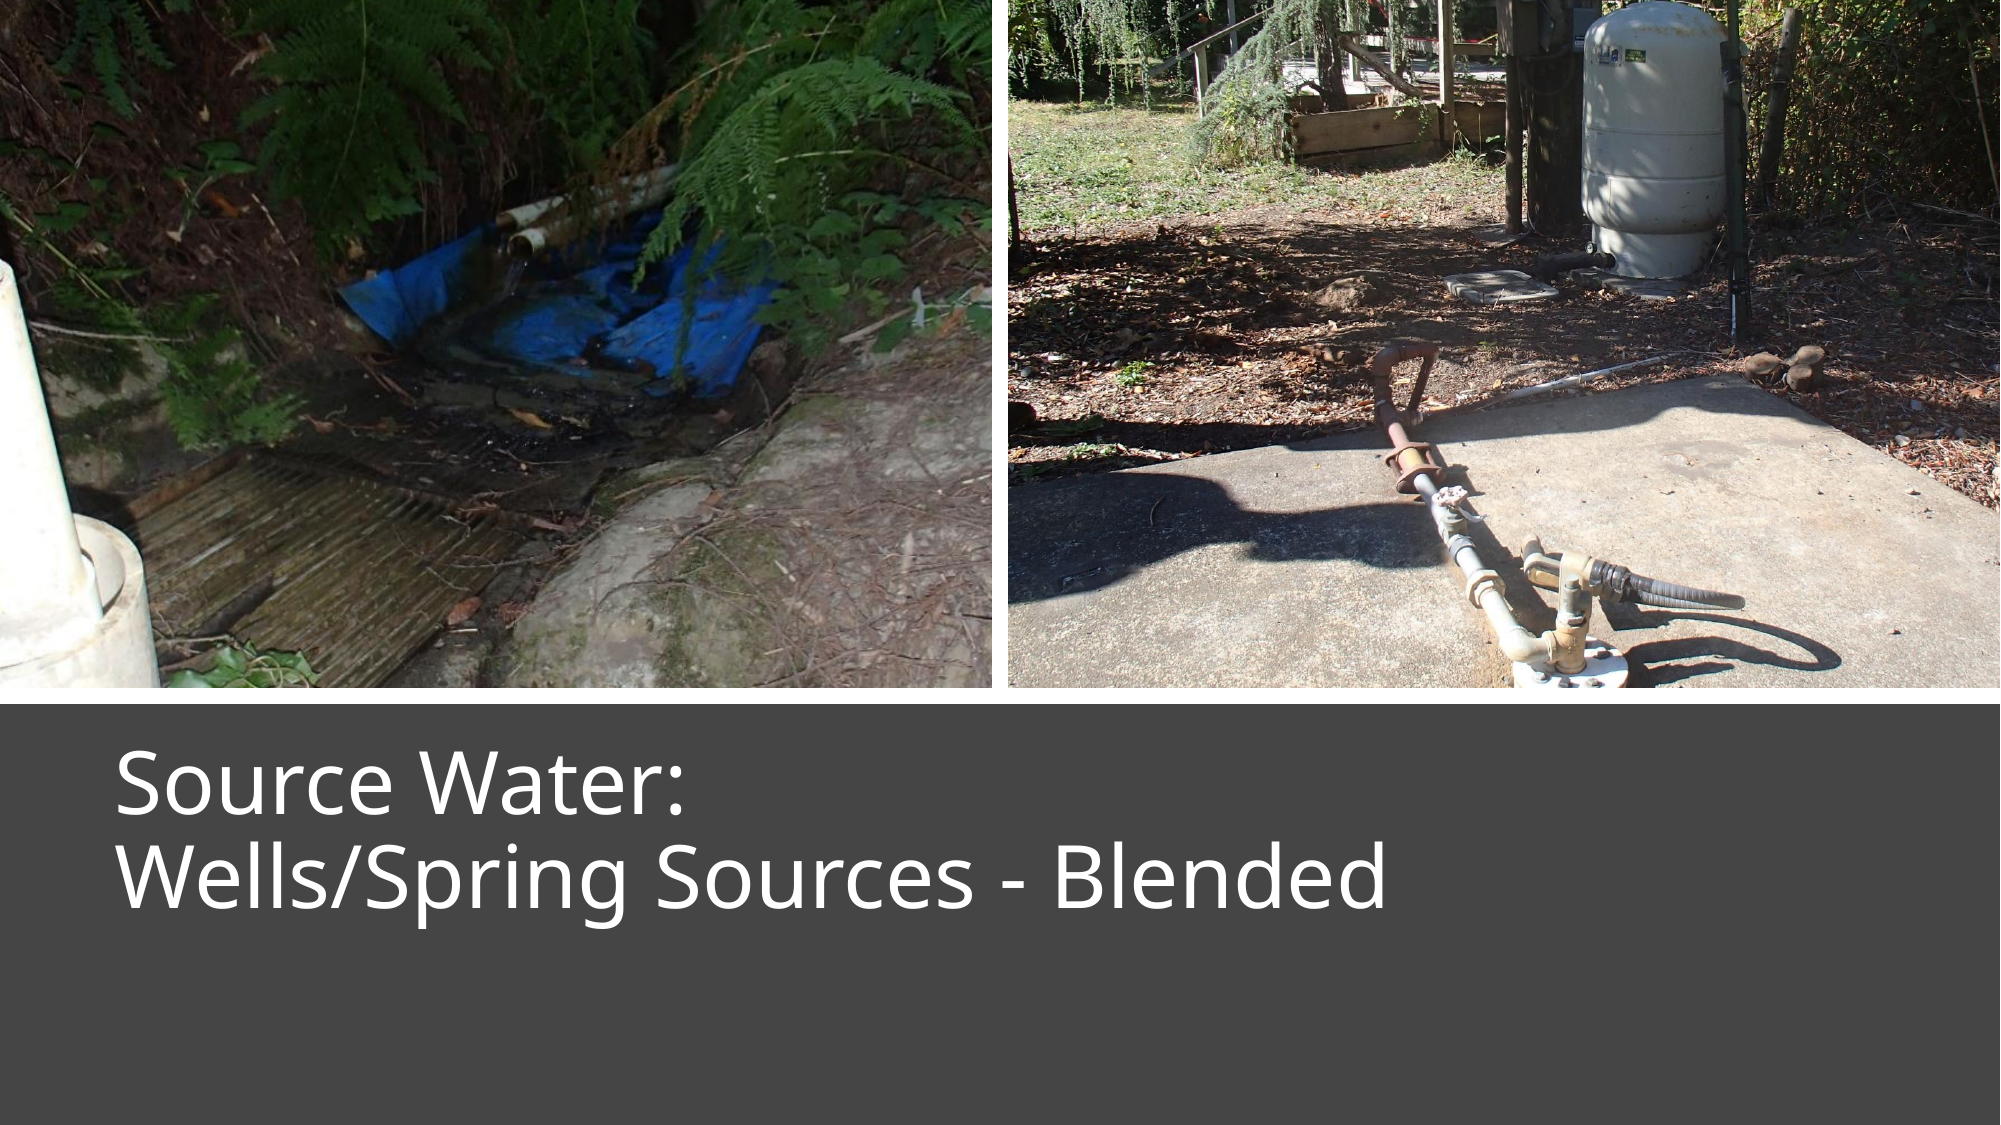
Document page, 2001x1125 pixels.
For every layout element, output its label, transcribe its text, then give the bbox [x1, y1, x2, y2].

title Source Water: Wells/Spring Sources - Blended [99, 719, 1892, 936]
picture [0, 0, 999, 695]
picture [1001, 0, 2000, 695]
